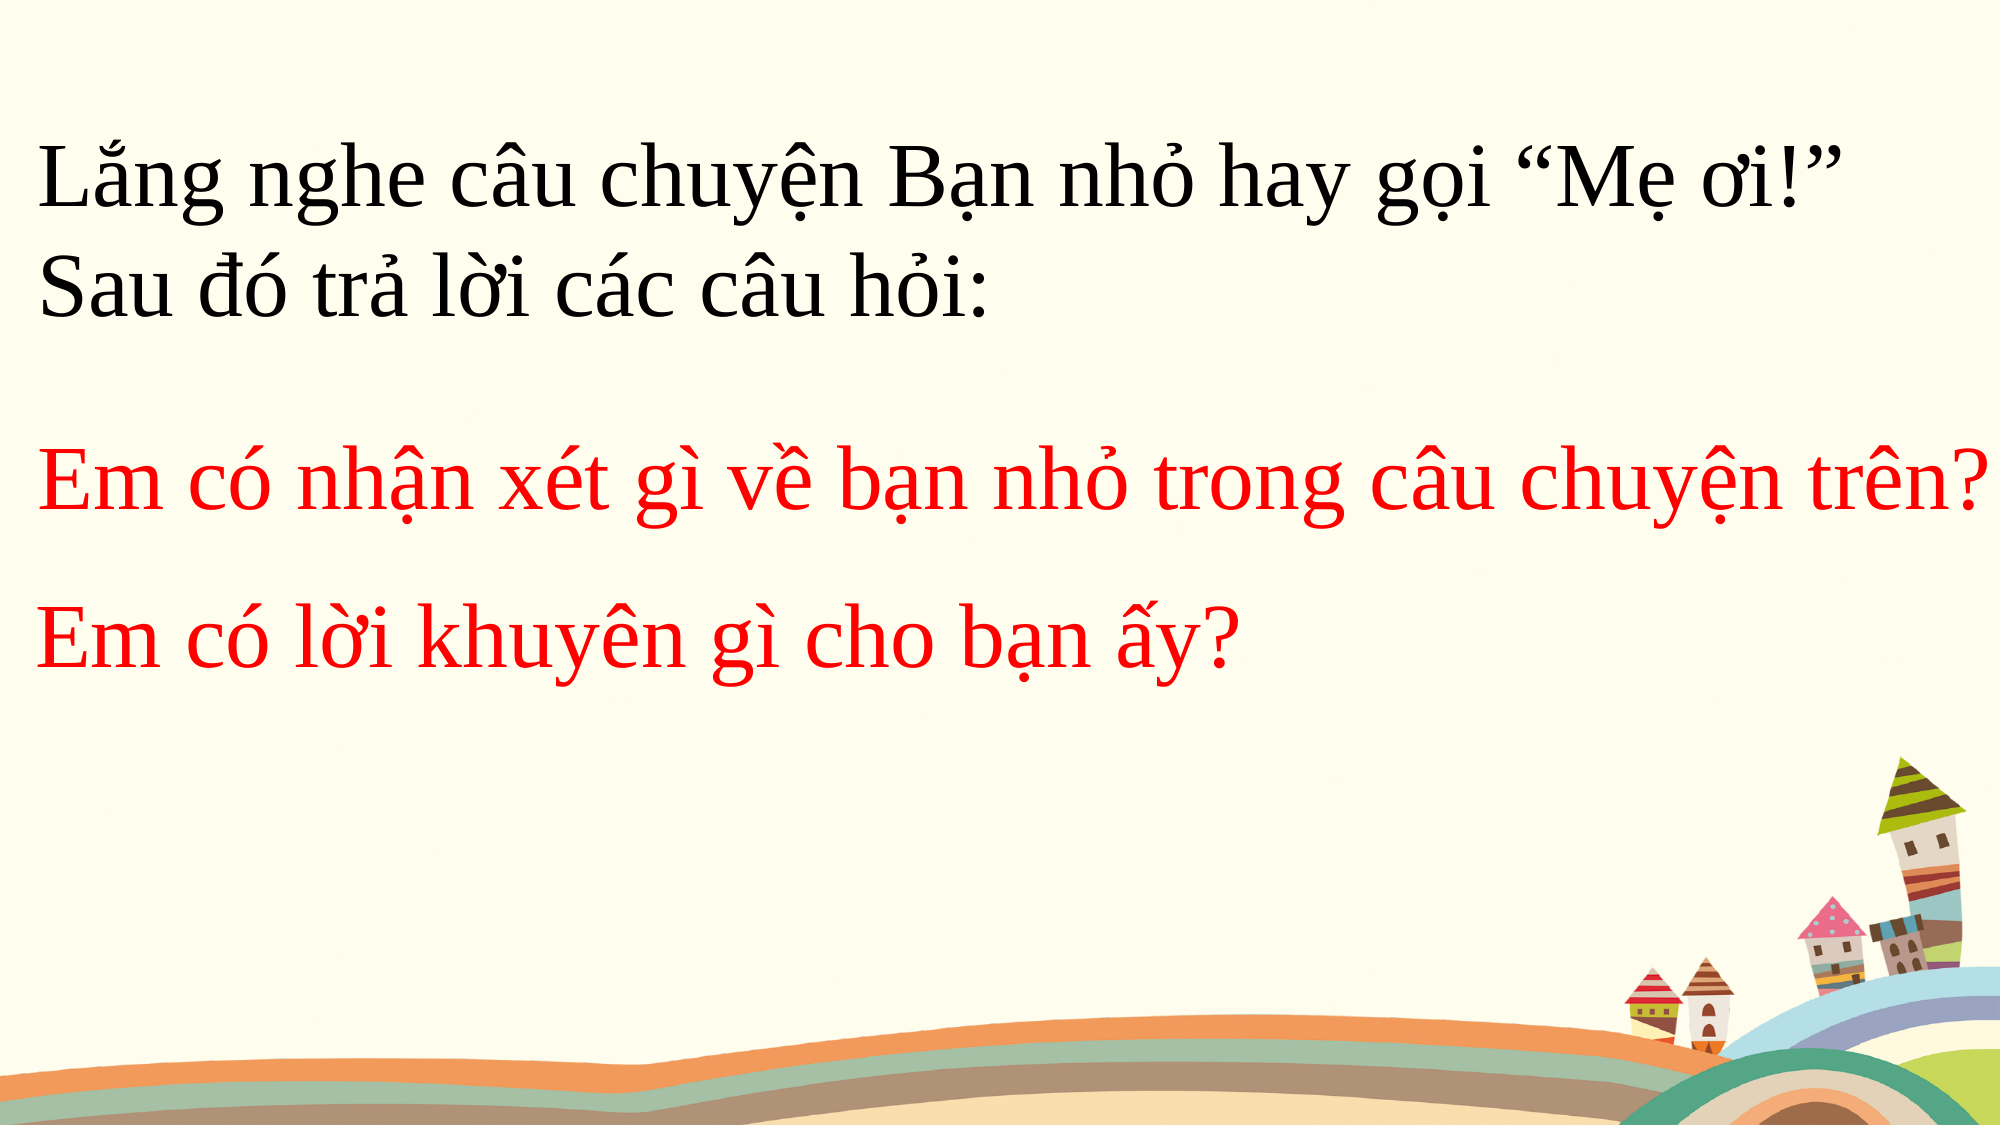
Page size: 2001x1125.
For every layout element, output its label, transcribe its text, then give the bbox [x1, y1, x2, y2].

text_box Em có nhận xét gì về bạn nhỏ trong câu chuyện trên? [22, 410, 2000, 535]
text_box Lắng nghe câu chuyện Bạn nhỏ hay gọi “Mẹ ơi!” Sau đó trả lời các câu hỏi: [22, 107, 2000, 342]
picture [0, 0, 2000, 1125]
text_box Em có lời khuyên gì cho bạn ấy? [20, 568, 1260, 694]
